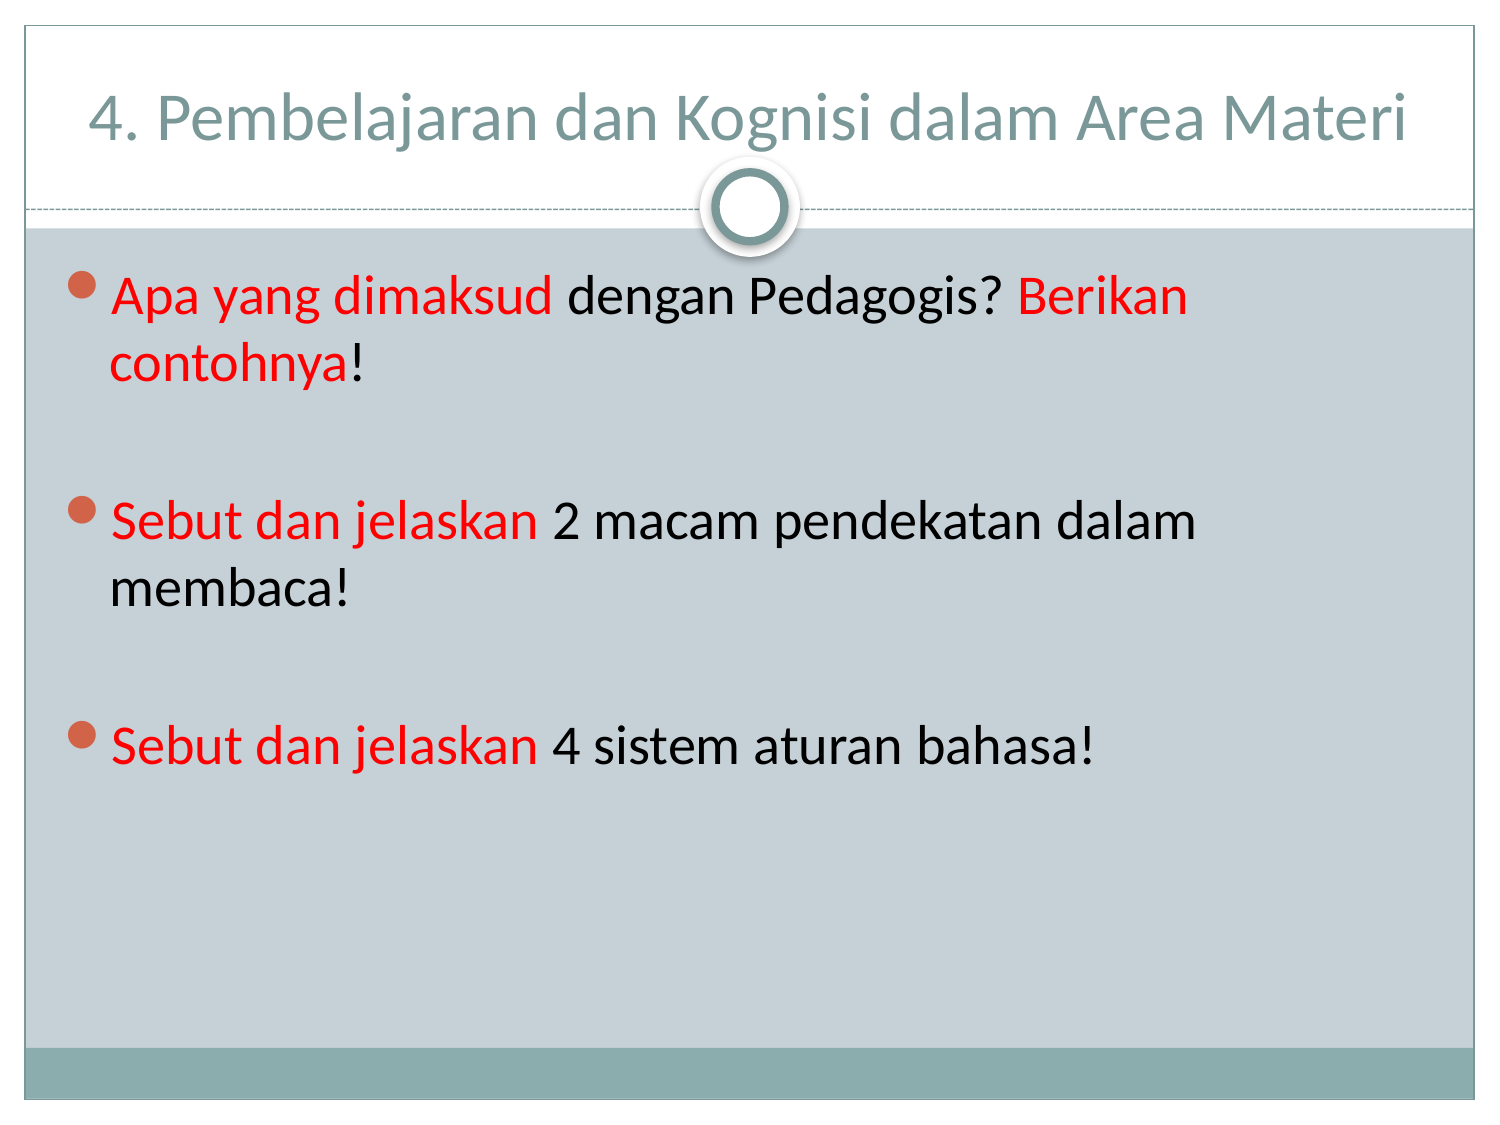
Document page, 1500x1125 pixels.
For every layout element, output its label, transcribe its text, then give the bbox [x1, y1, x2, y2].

title 4. Pembelajaran dan Kognisi dalam Area Materi [49, 37, 1450, 162]
list Apa yang dimaksud dengan Pedagogis? Berikan contohnya! Sebut dan jelaskan 2 macam pendekatan dalam membaca! Sebut dan jelaskan 4 sistem aturan bahasa! [49, 250, 1445, 1001]
